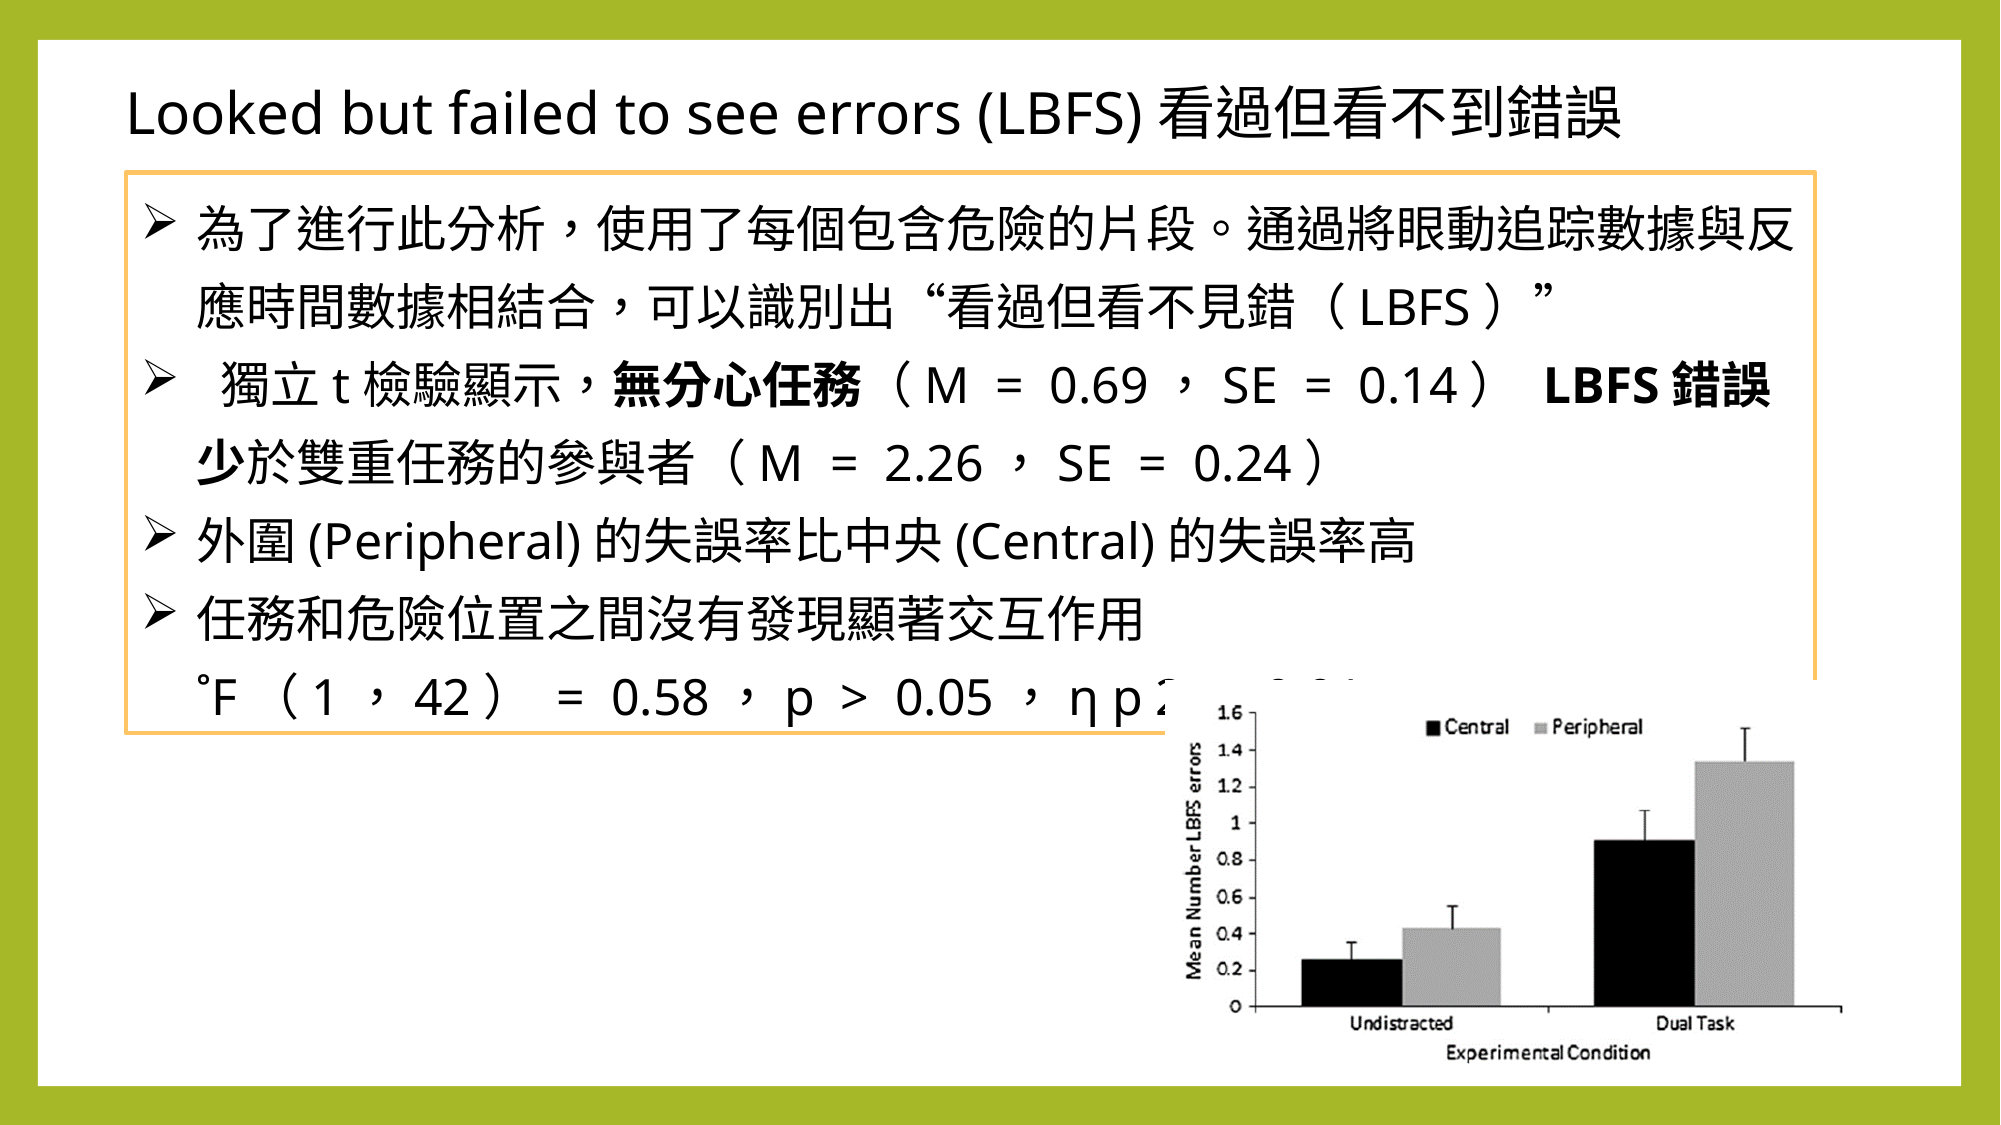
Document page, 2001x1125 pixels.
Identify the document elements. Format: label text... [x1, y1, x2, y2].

text_box Looked but failed to see errors (LBFS)看過但看不到錯誤 [110, 54, 1890, 154]
picture [1165, 680, 1894, 1071]
text_box 為了進行此分析，使用了每個包含危險的片段。通過將眼動追踪數據與反應時間數據相結合，可以識別出“看過但看不見錯（LBFS）” 獨立t檢驗顯示，無分心任務（M = 0.69，SE = 0.14） LBFS錯誤少於雙重任務的參與者（M = 2.26，SE = 0.24） 外圍(Peripheral)的失誤率比中央(Central)的失誤率高 任務和危險位置之間沒有發現顯著交互作用˚F（1，42） = 0.58，p > 0.05，η p 2 = 0.01， [125, 172, 1816, 733]
